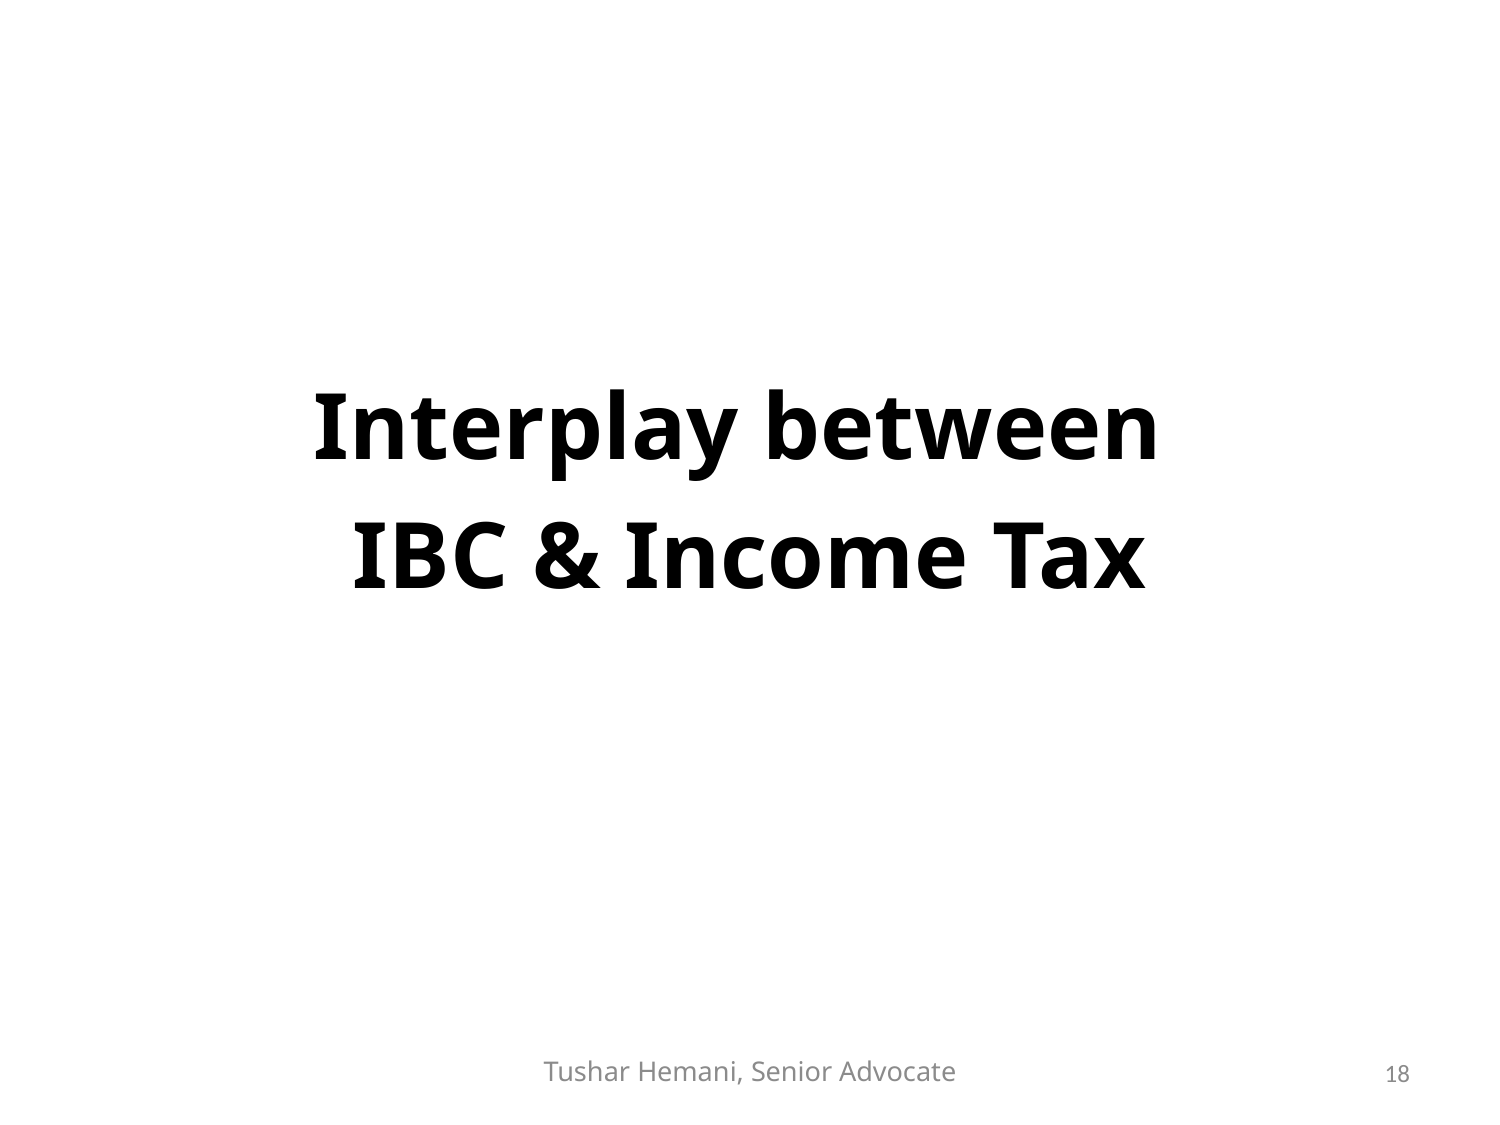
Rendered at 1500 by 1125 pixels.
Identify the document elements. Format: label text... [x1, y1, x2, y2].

slide_number 18 [1074, 1042, 1425, 1103]
list Interplay between IBC & Income Tax [75, 262, 1425, 1005]
footer Tushar Hemani, Senior Advocate [512, 1042, 988, 1103]
